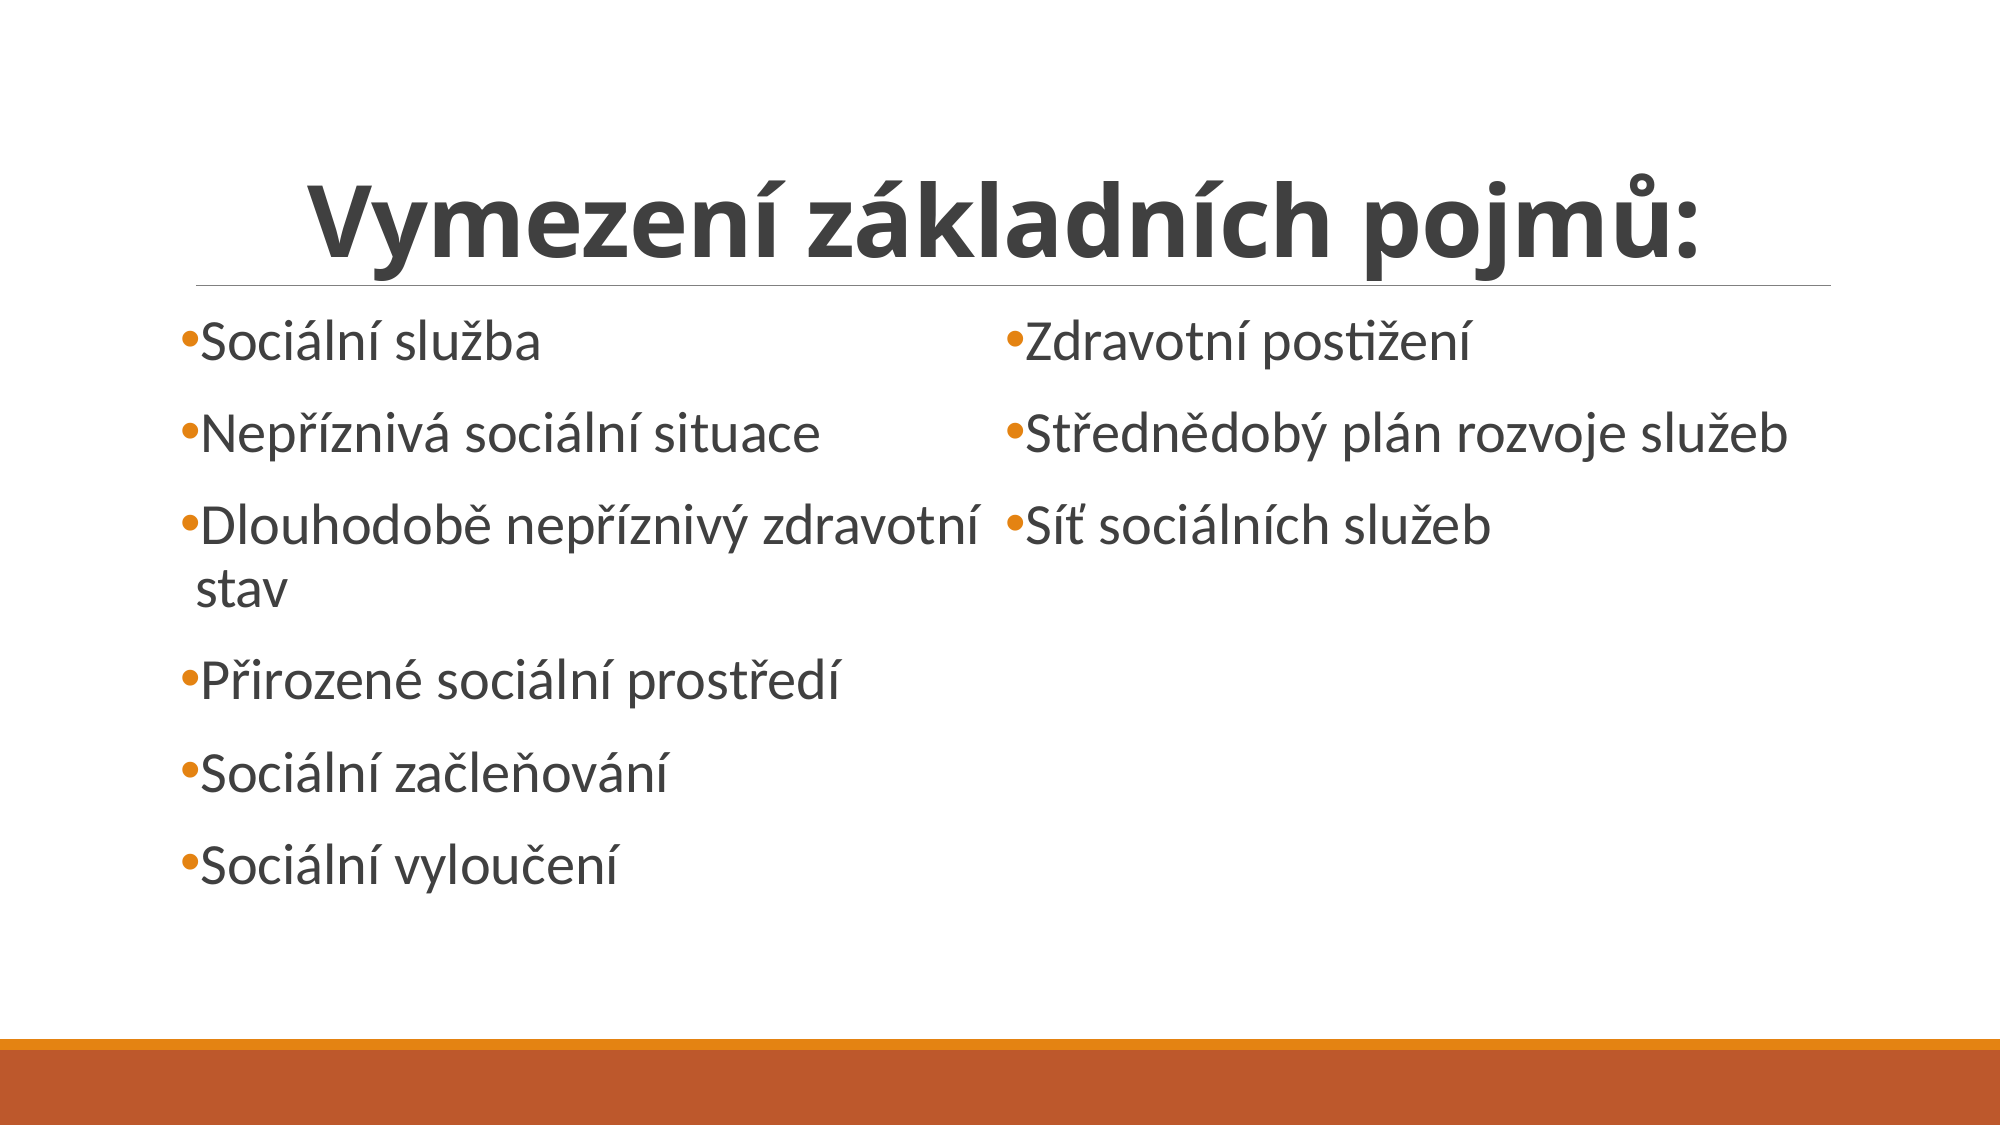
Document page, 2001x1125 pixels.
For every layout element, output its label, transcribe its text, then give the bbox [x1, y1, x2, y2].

title Vymezení základních pojmů: [180, 47, 1830, 285]
list Sociální služba Nepříznivá sociální situace Dlouhodobě nepříznivý zdravotní stav Přirozené sociální prostředí Sociální začleňování Sociální vyloučení Zdravotní postižení Střednědobý plán rozvoje služeb Síť sociálních služeb [180, 302, 1830, 963]
